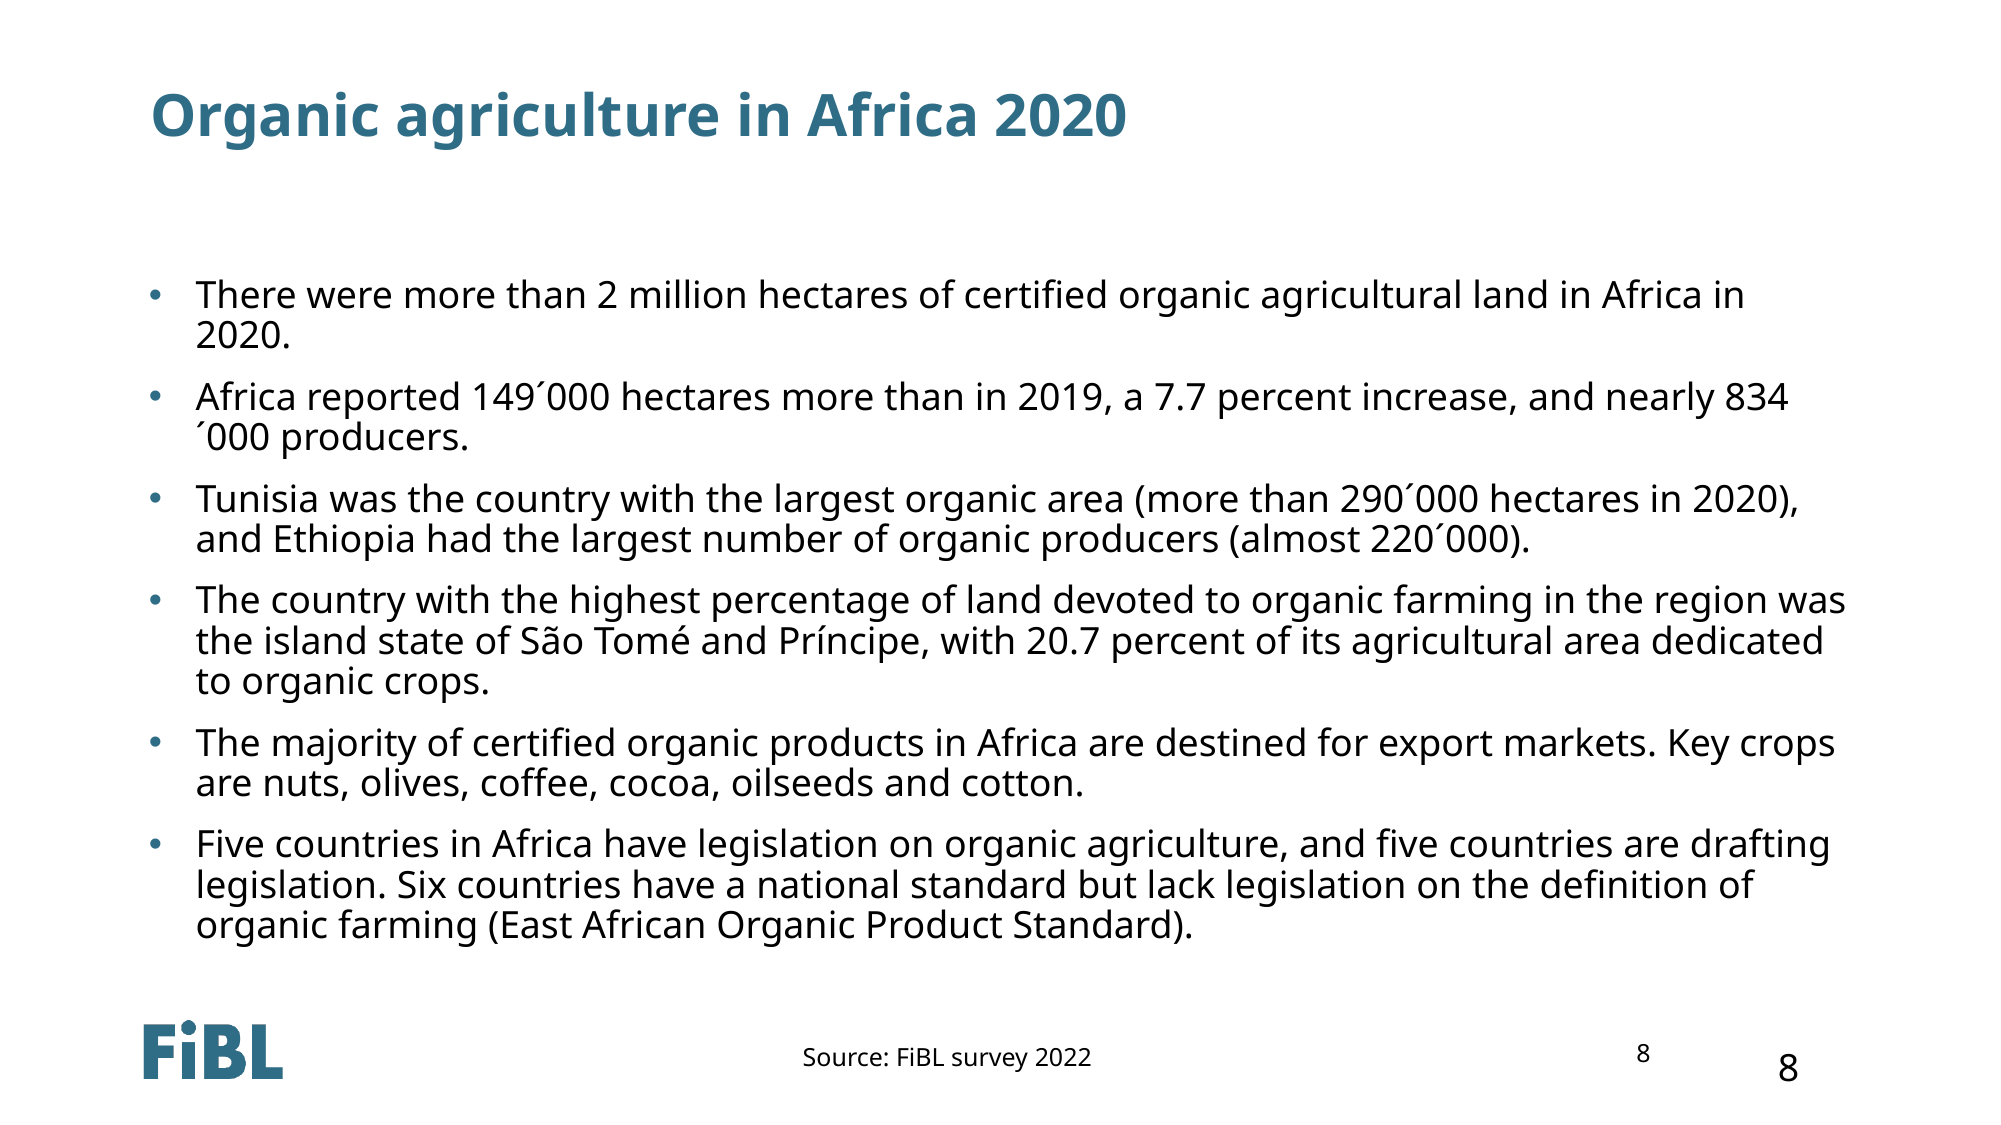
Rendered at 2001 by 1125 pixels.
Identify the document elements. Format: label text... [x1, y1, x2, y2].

text_box Source: FiBL survey 2022 [787, 1034, 1119, 1079]
slide_number 8 [1605, 1034, 1651, 1080]
title Organic agriculture in Africa 2020 [135, 66, 1865, 170]
list There were more than 2 million hectares of certified organic agricultural land in Africa in 2020. Africa reported 149´000 hectares more than in 2019, a 7.7 percent increase, and nearly 834´000 producers. Tunisia was the country with the largest organic area (more than 290´000 hectares in 2020), and Ethiopia had the largest number of organic producers (almost 220´000). The country with the highest percentage of land devoted to organic farming in the region was the island state of São Tomé and Príncipe, with 20.7 percent of its agricultural area dedicated to organic crops. The majority of certified organic products in Africa are destined for export markets. Key crops are nuts, olives, coffee, cocoa, oilseeds and cotton. Five countries in Africa have legislation on organic agriculture, and five countries are drafting legislation. Six countries have a national standard but lack legislation on the definition of organic farming (East African Organic Product Standard). [133, 268, 1867, 976]
picture [143, 1020, 283, 1079]
